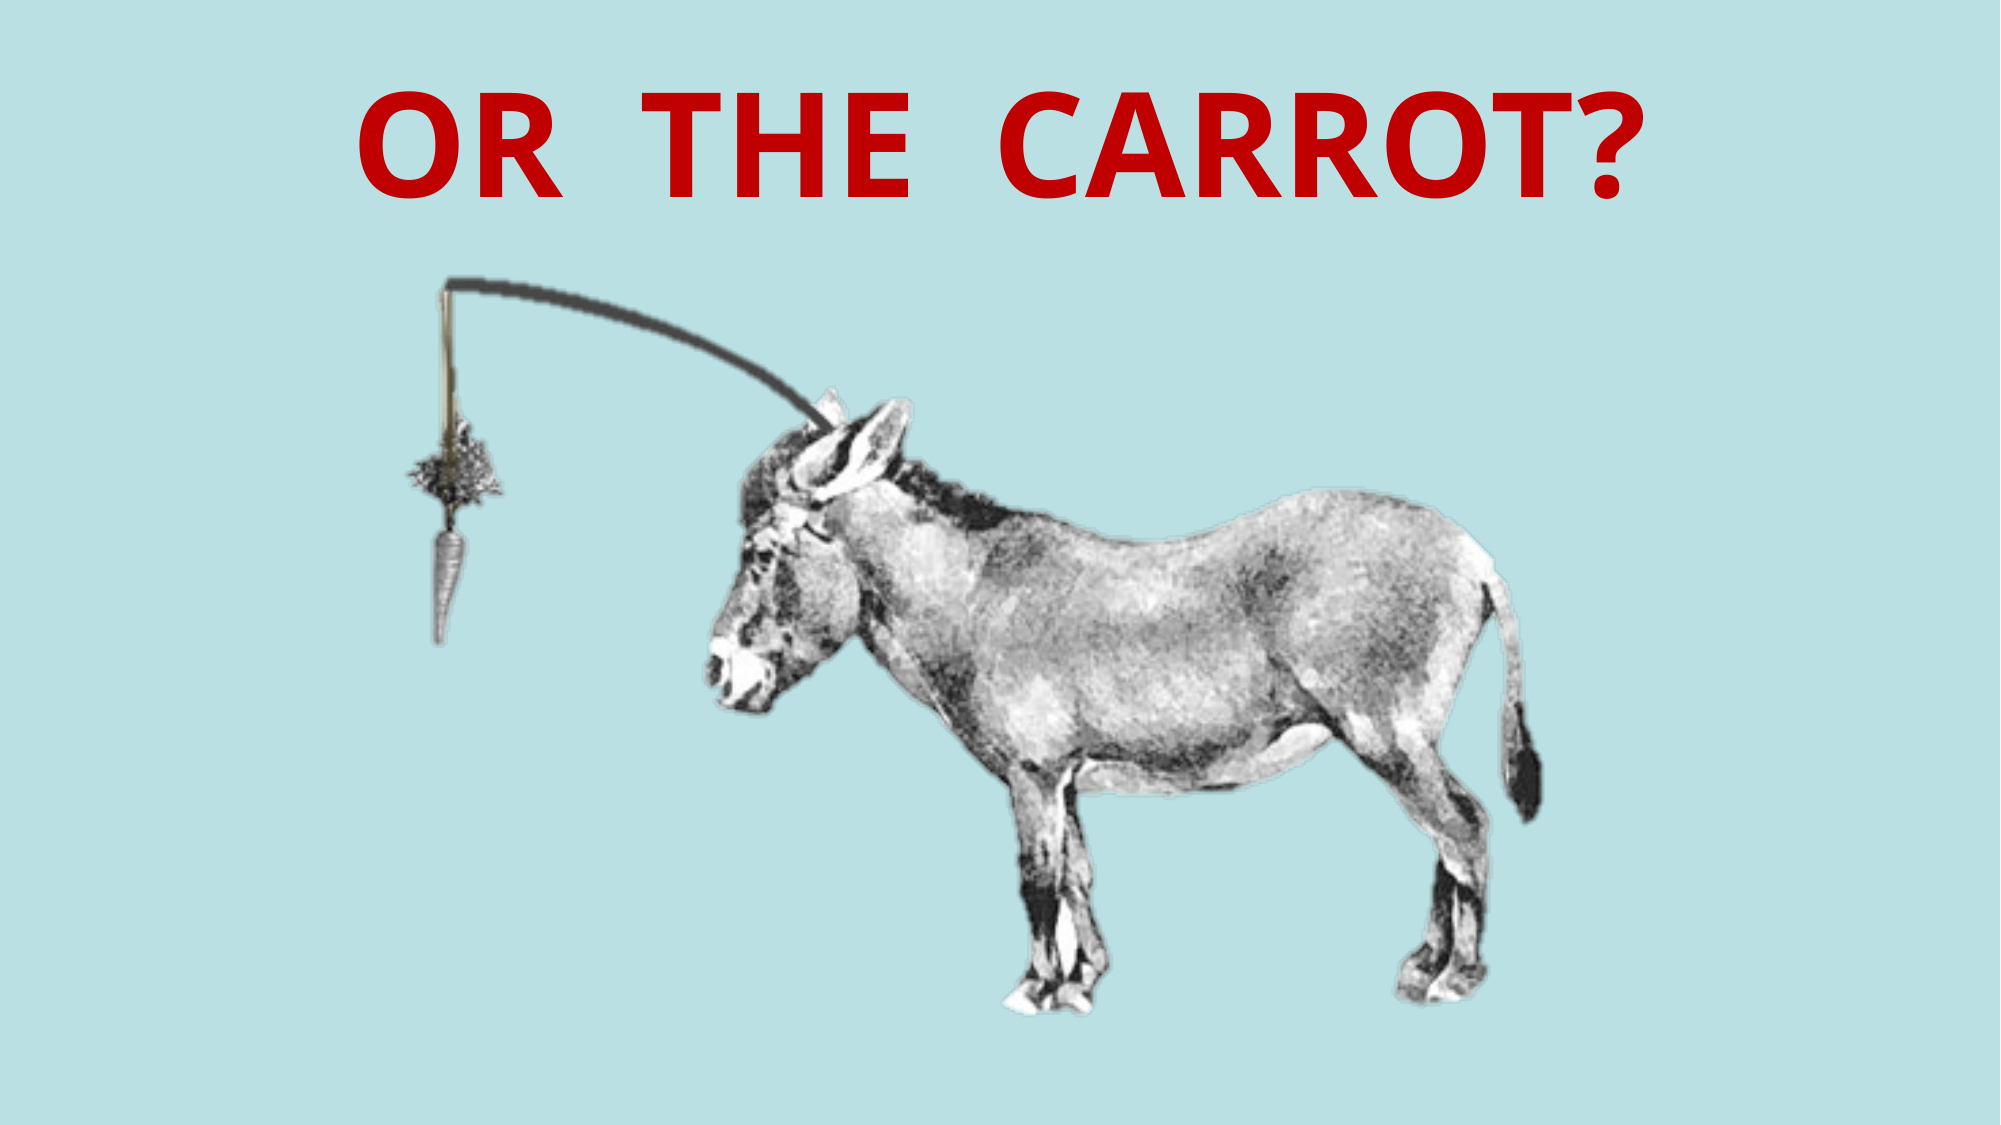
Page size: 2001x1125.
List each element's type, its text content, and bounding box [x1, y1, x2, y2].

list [399, 249, 1564, 1051]
title OR THE CARROT? [99, 45, 1900, 233]
